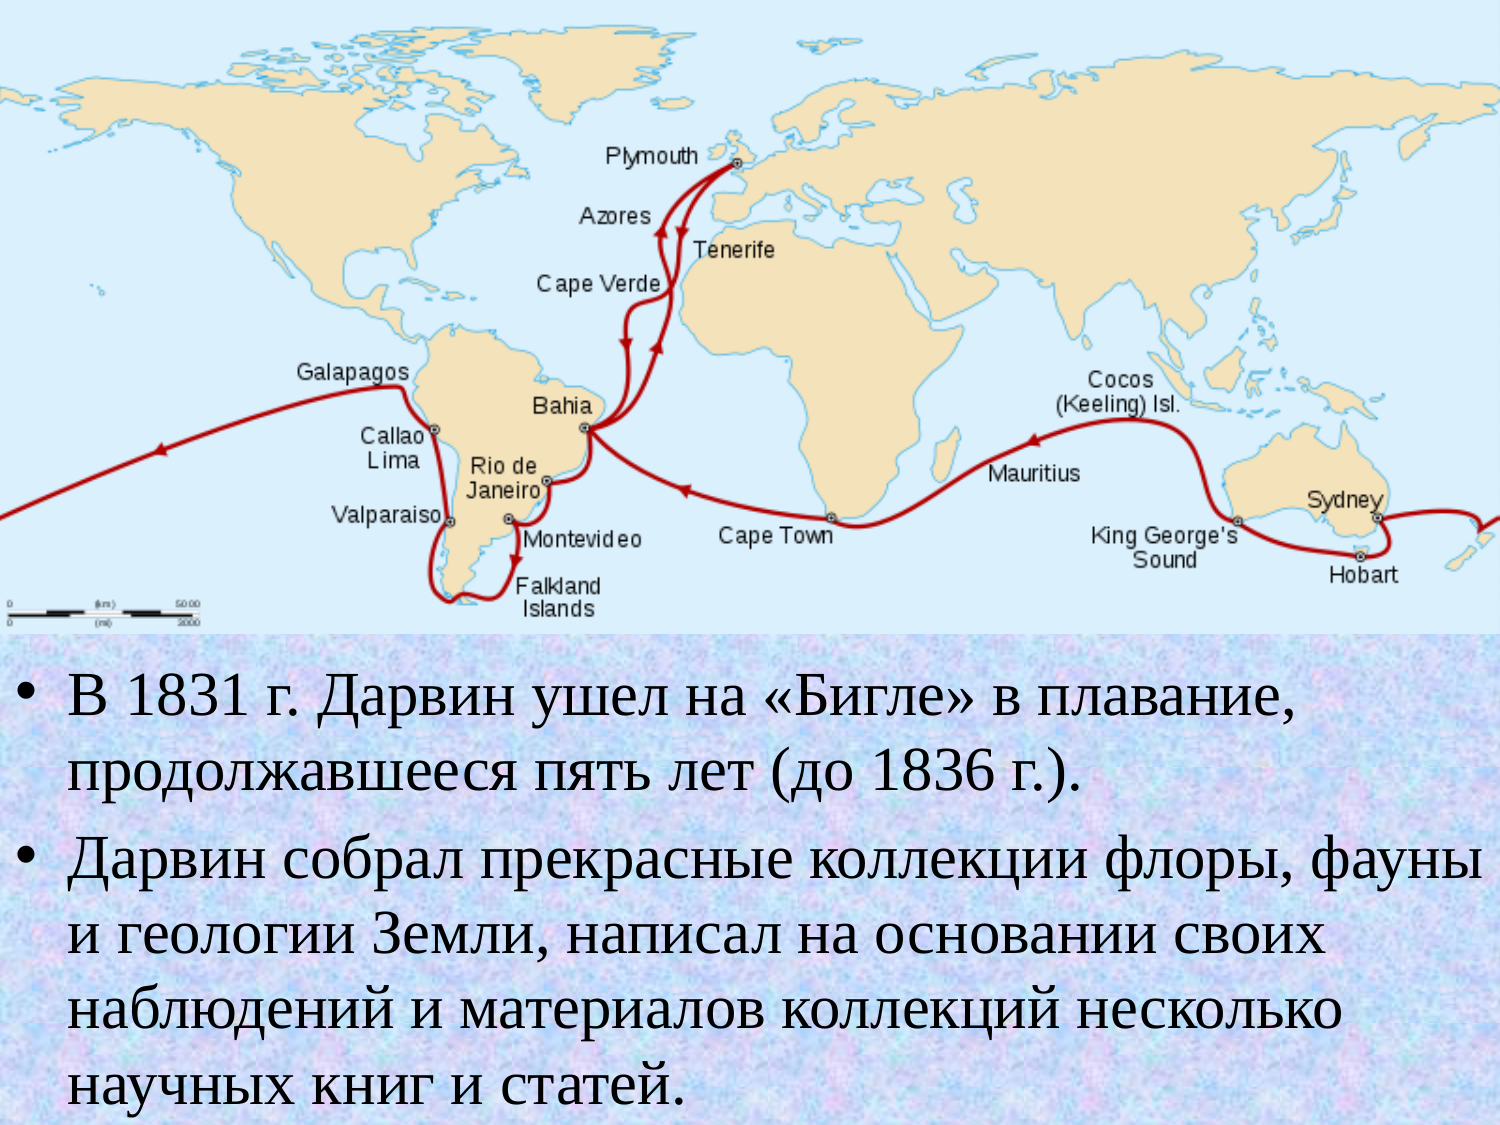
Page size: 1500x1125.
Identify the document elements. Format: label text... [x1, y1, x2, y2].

picture [0, 0, 1500, 645]
list В 1831 г. Дарвин ушел на «Бигле» в плавание, продолжавшееся пять лет (до 1836 г.). Дарвин собрал прекрасные коллекции флоры, фауны и геологии Земли, написал на основании своих наблюдений и материалов коллекций несколько научных книг и статей. [0, 645, 1500, 1125]
